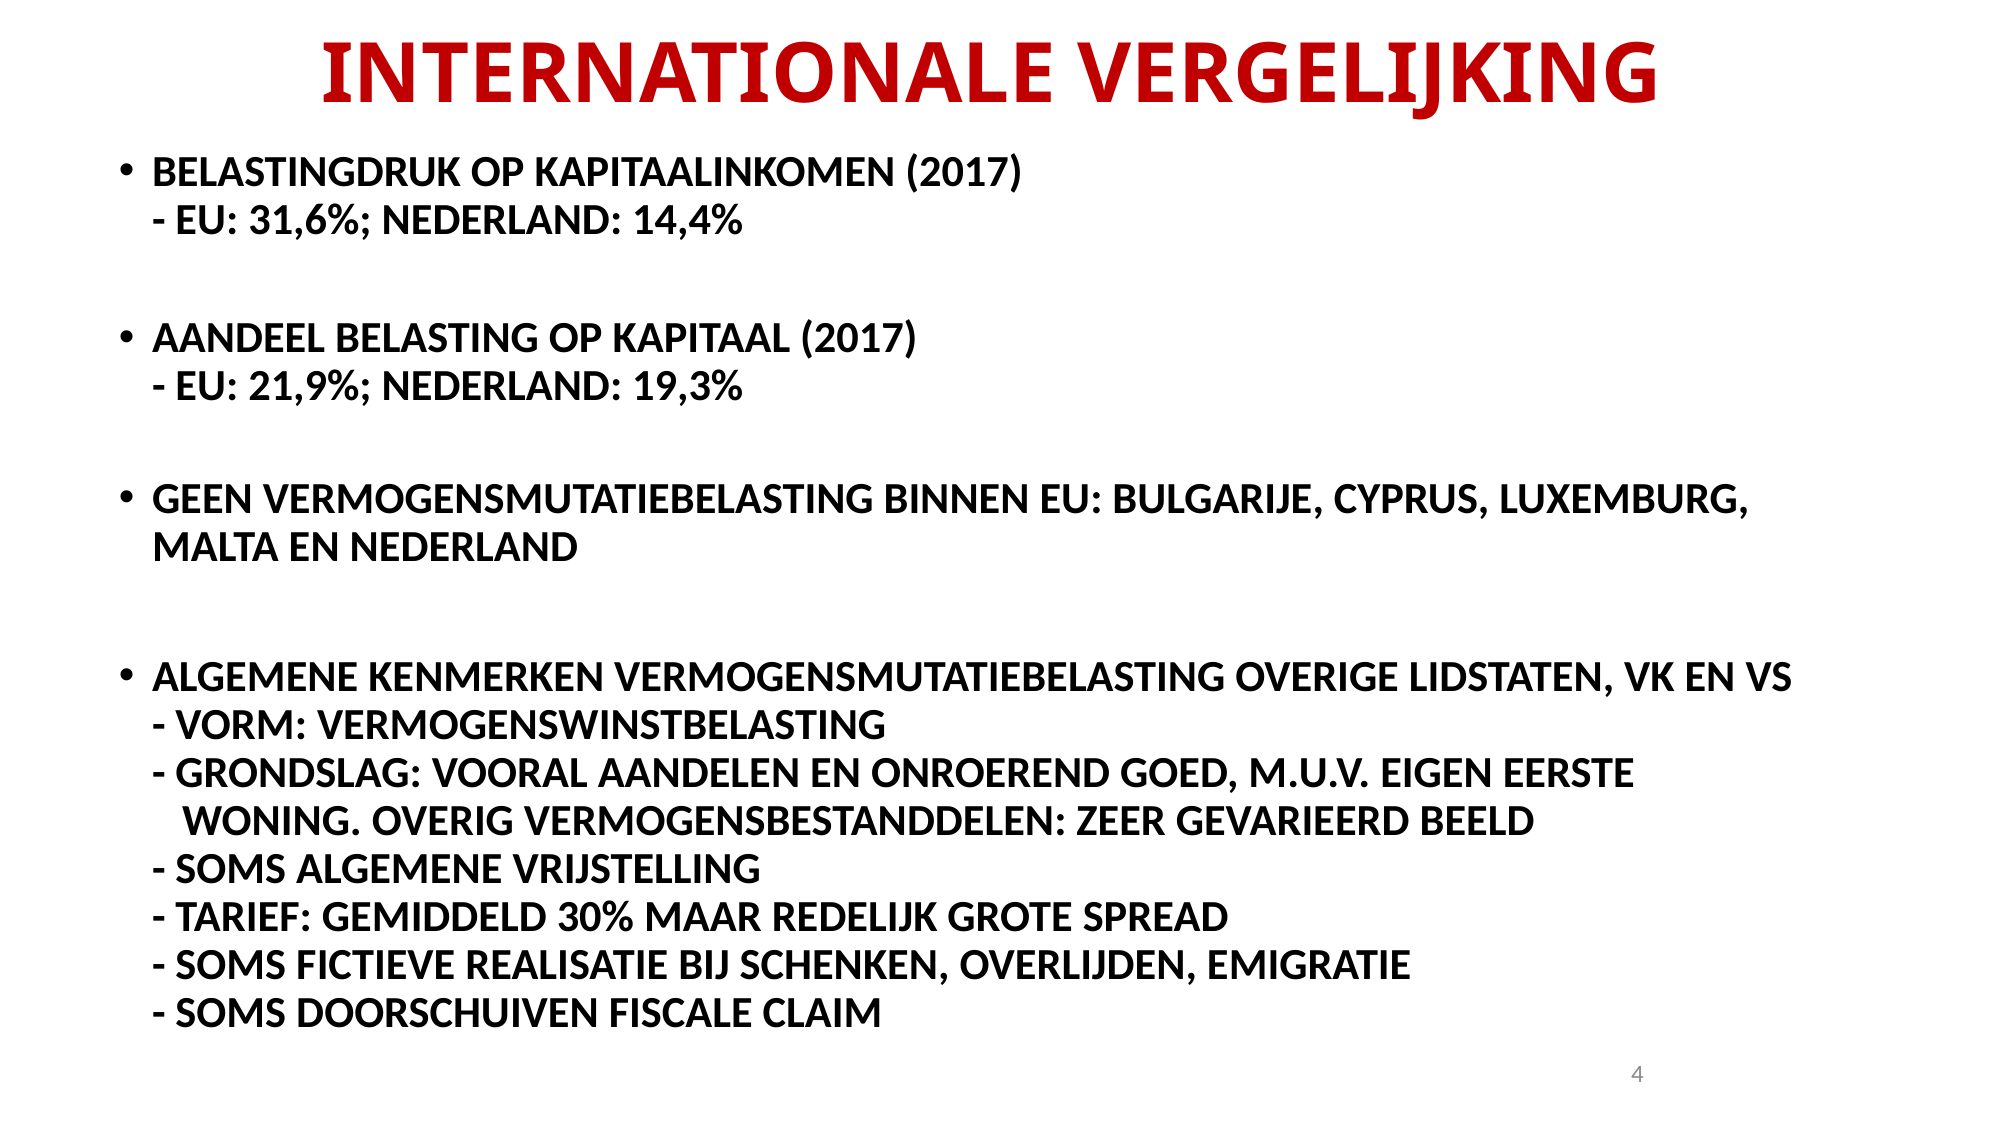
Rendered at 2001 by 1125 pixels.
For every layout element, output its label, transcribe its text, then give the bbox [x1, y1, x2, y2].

list BELASTINGDRUK OP KAPITAALINKOMEN (2017) - EU: 31,6%; NEDERLAND: 14,4% AANDEEL BELASTING OP KAPITAAL (2017) - EU: 21,9%; NEDERLAND: 19,3% GEEN VERMOGENSMUTATIEBELASTING BINNEN EU: BULGARIJE, CYPRUS, LUXEMBURG, MALTA EN NEDERLAND ALGEMENE KENMERKEN VERMOGENSMUTATIEBELASTING OVERIGE LIDSTATEN, VK EN VS - VORM: VERMOGENSWINSTBELASTING - GRONDSLAG: VOORAL AANDELEN EN ONROEREND GOED, M.U.V. EIGEN EERSTE WONING. OVERIG VERMOGENSBESTANDDELEN: ZEER GEVARIEERD BEELD - SOMS ALGEMENE VRIJSTELLING - TARIEF: GEMIDDELD 30% MAAR REDELIJK GROTE SPREAD - SOMS FICTIEVE REALISATIE BIJ SCHENKEN, OVERLIJDEN, EMIGRATIE - SOMS DOORSCHUIVEN FISCALE CLAIM [103, 140, 1895, 1050]
title INTERNATIONALE VERGELIJKING [89, 10, 1897, 141]
slide_number 4 [1412, 1042, 1863, 1103]
